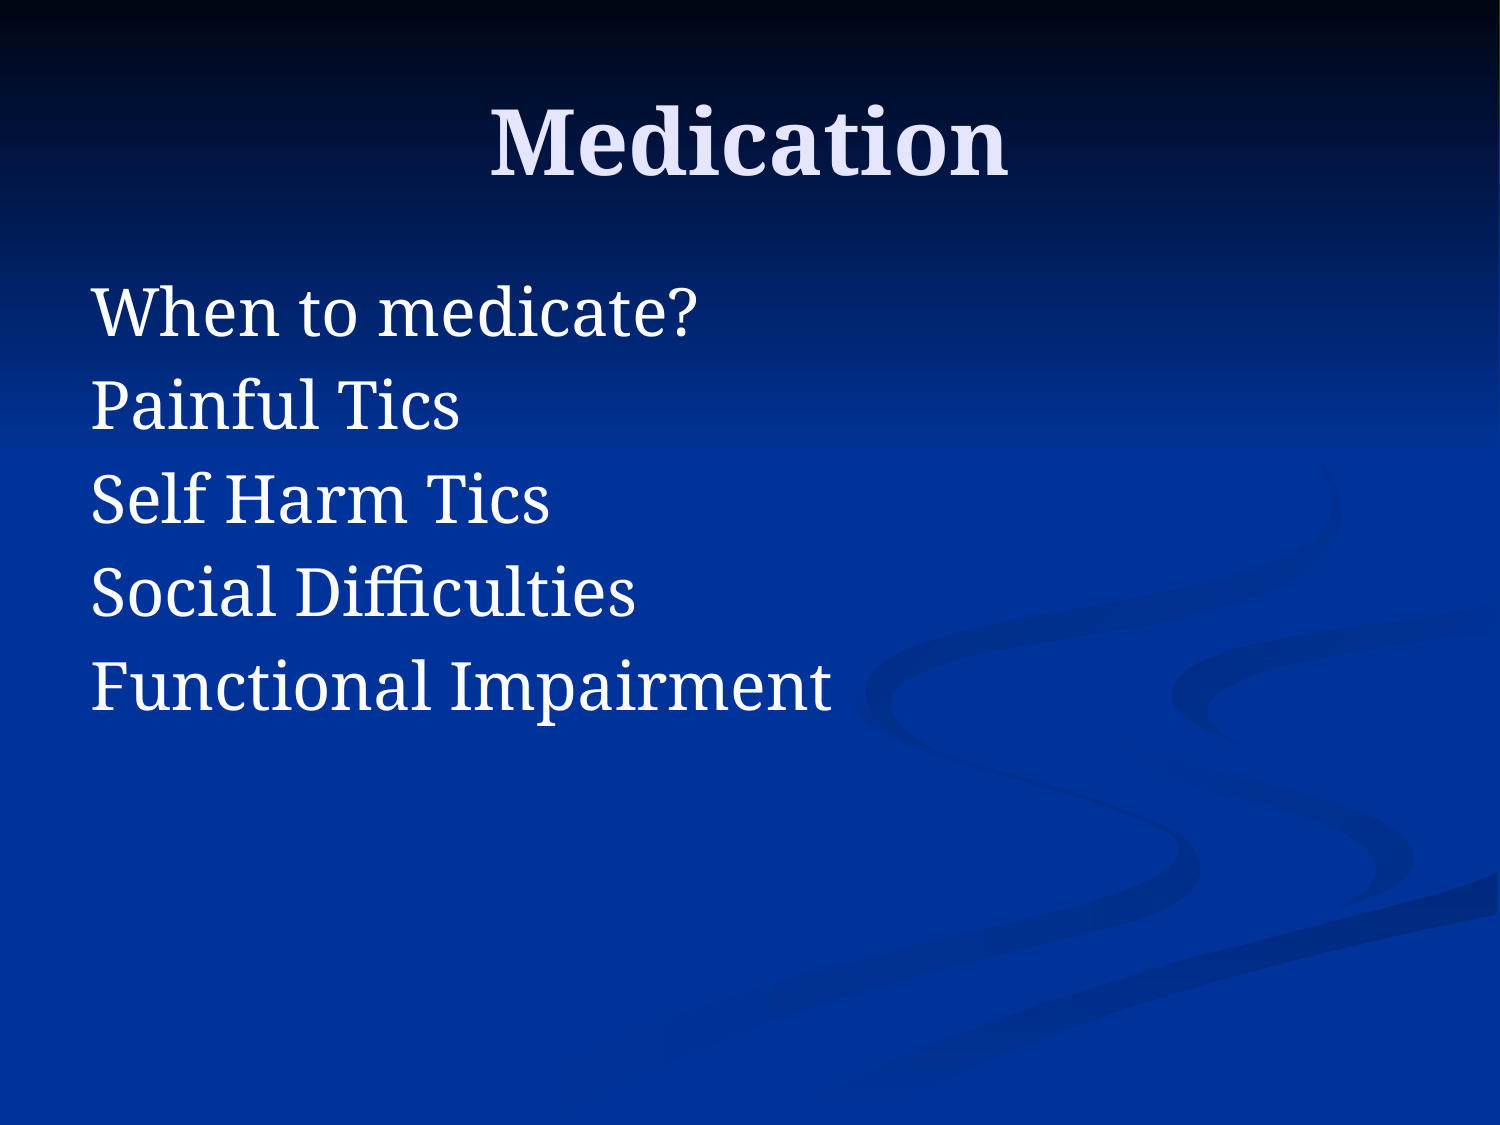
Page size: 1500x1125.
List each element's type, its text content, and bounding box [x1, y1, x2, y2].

title Medication [74, 44, 1426, 233]
list When to medicate? Painful Tics Self Harm Tics Social Difficulties Functional Impairment [74, 262, 1426, 1006]
